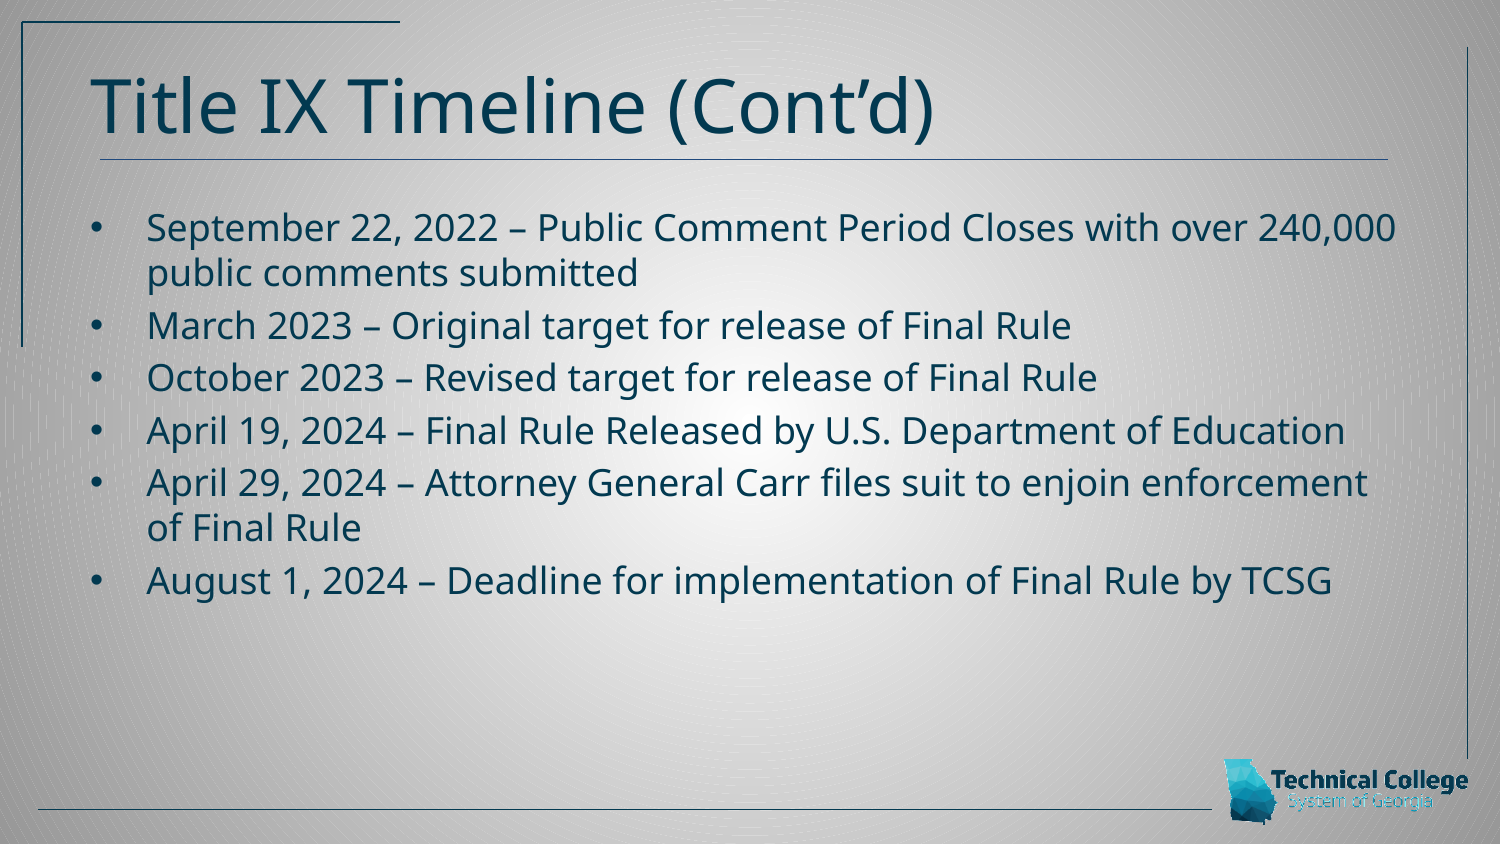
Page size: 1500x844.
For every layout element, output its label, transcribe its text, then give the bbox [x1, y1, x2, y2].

title Title IX Timeline (Cont’d) [75, 33, 1425, 175]
picture [1224, 759, 1468, 825]
list September 22, 2022 – Public Comment Period Closes with over 240,000 public comments submitted March 2023 – Original target for release of Final Rule October 2023 – Revised target for release of Final Rule April 19, 2024 – Final Rule Released by U.S. Department of Education April 29, 2024 – Attorney General Carr files suit to enjoin enforcement of Final Rule August 1, 2024 – Deadline for implementation of Final Rule by TCSG [75, 196, 1425, 754]
